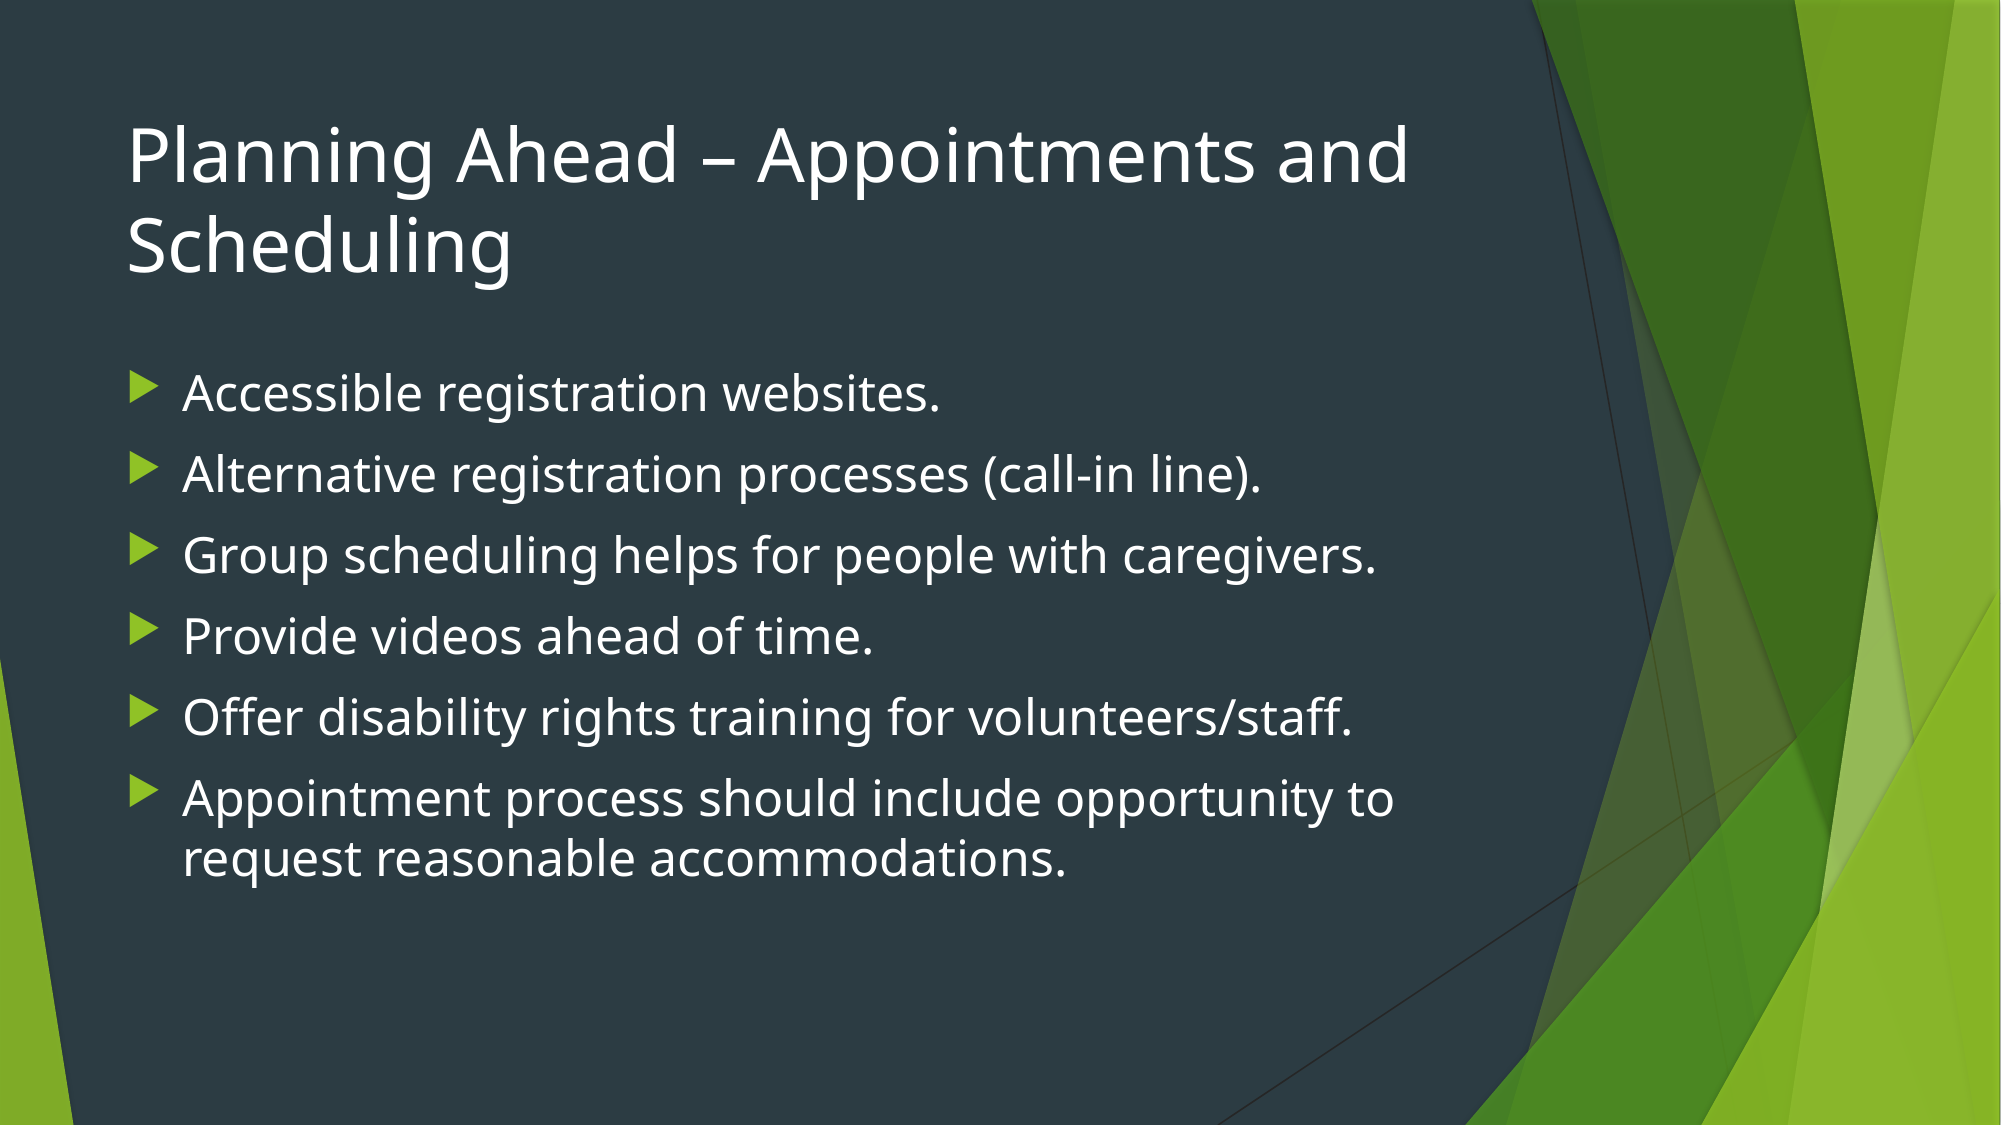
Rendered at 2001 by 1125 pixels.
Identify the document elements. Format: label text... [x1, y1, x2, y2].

list Accessible registration websites. Alternative registration processes (call-in line). Group scheduling helps for people with caregivers. Provide videos ahead of time. Offer disability rights training for volunteers/staff. Appointment process should include opportunity to request reasonable accommodations. [111, 354, 1522, 992]
title Planning Ahead – Appointments and Scheduling [111, 99, 1522, 317]
